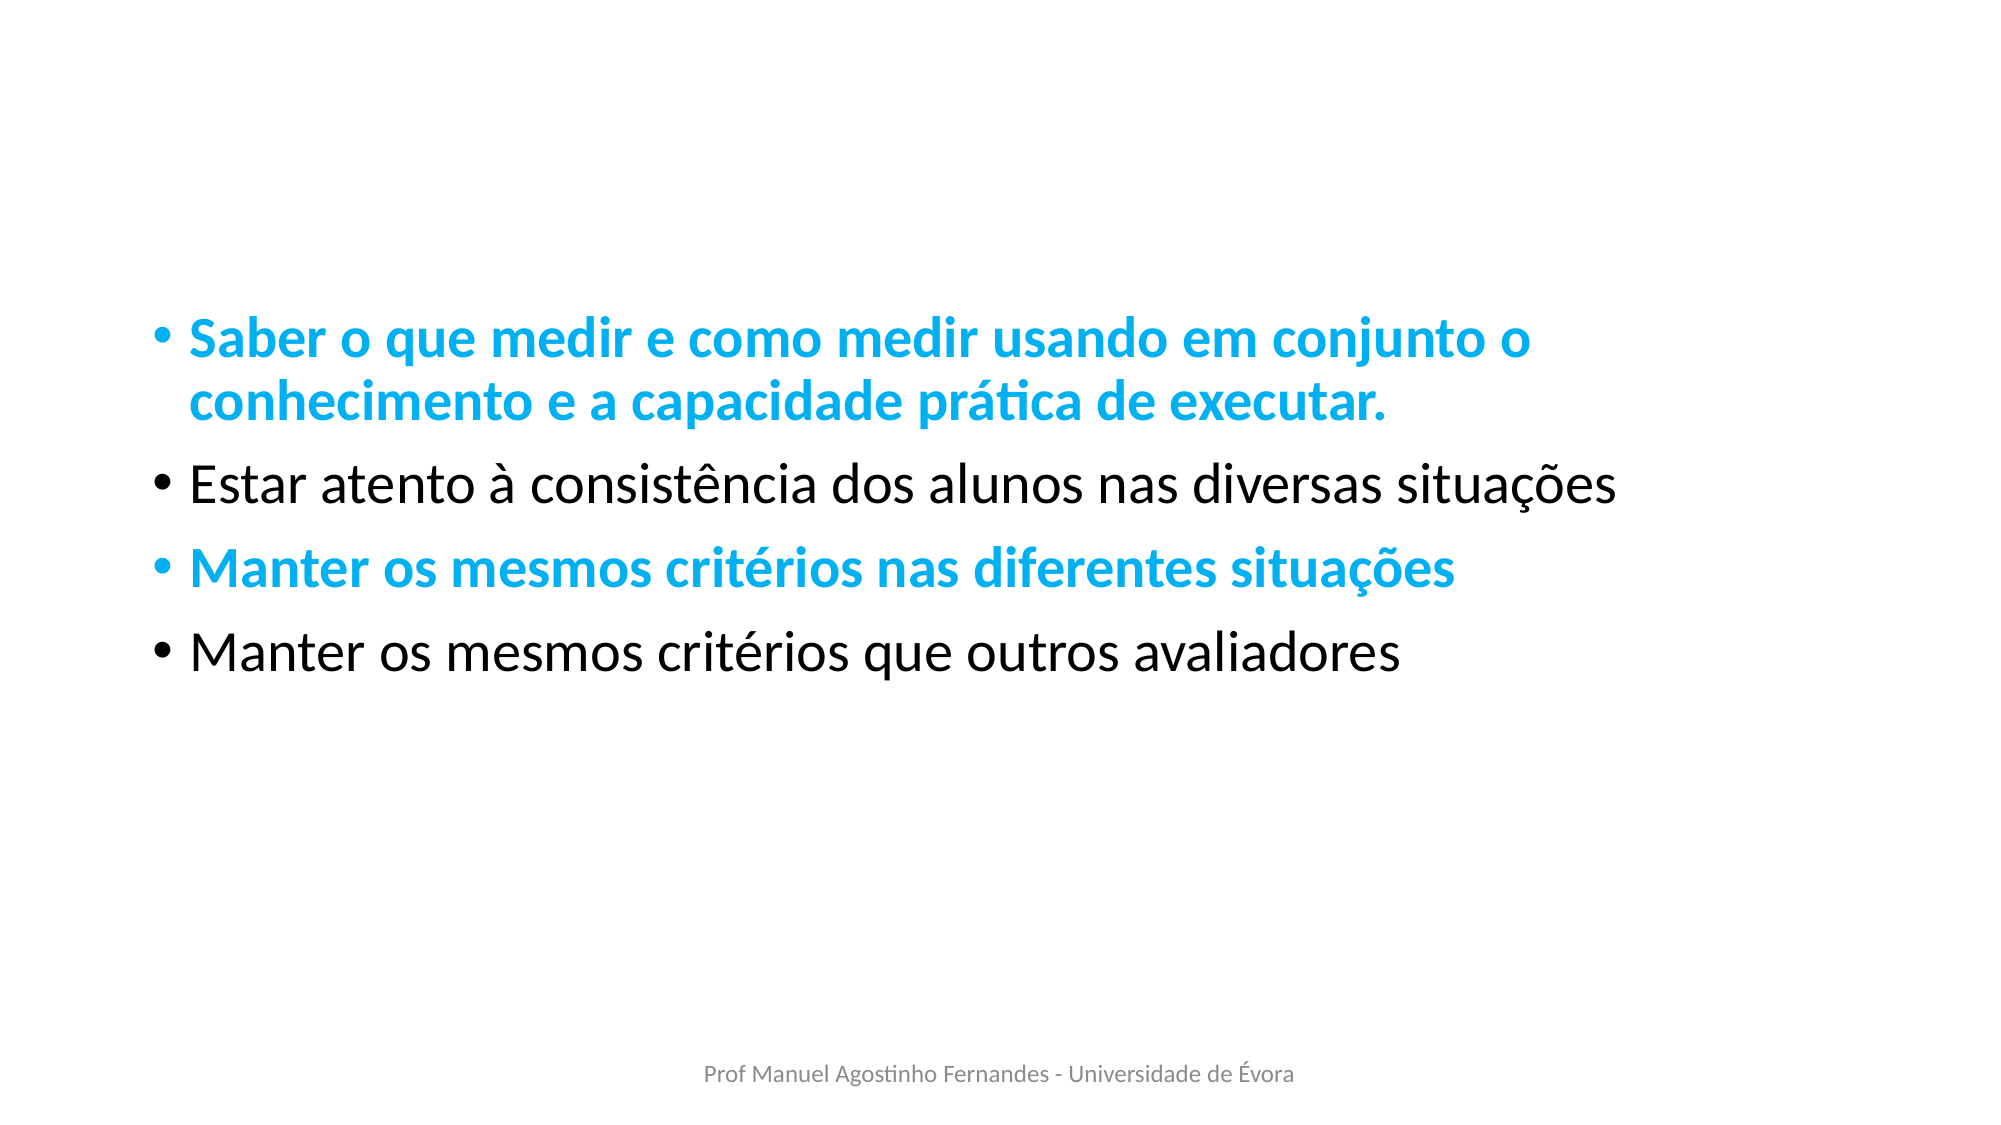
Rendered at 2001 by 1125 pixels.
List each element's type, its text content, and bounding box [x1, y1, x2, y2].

list Saber o que medir e como medir usando em conjunto o conhecimento e a capacidade prática de executar. Estar atento à consistência dos alunos nas diversas situações Manter os mesmos critérios nas diferentes situações Manter os mesmos critérios que outros avaliadores [137, 299, 1863, 1014]
footer Prof Manuel Agostinho Fernandes - Universidade de Évora [662, 1042, 1338, 1103]
